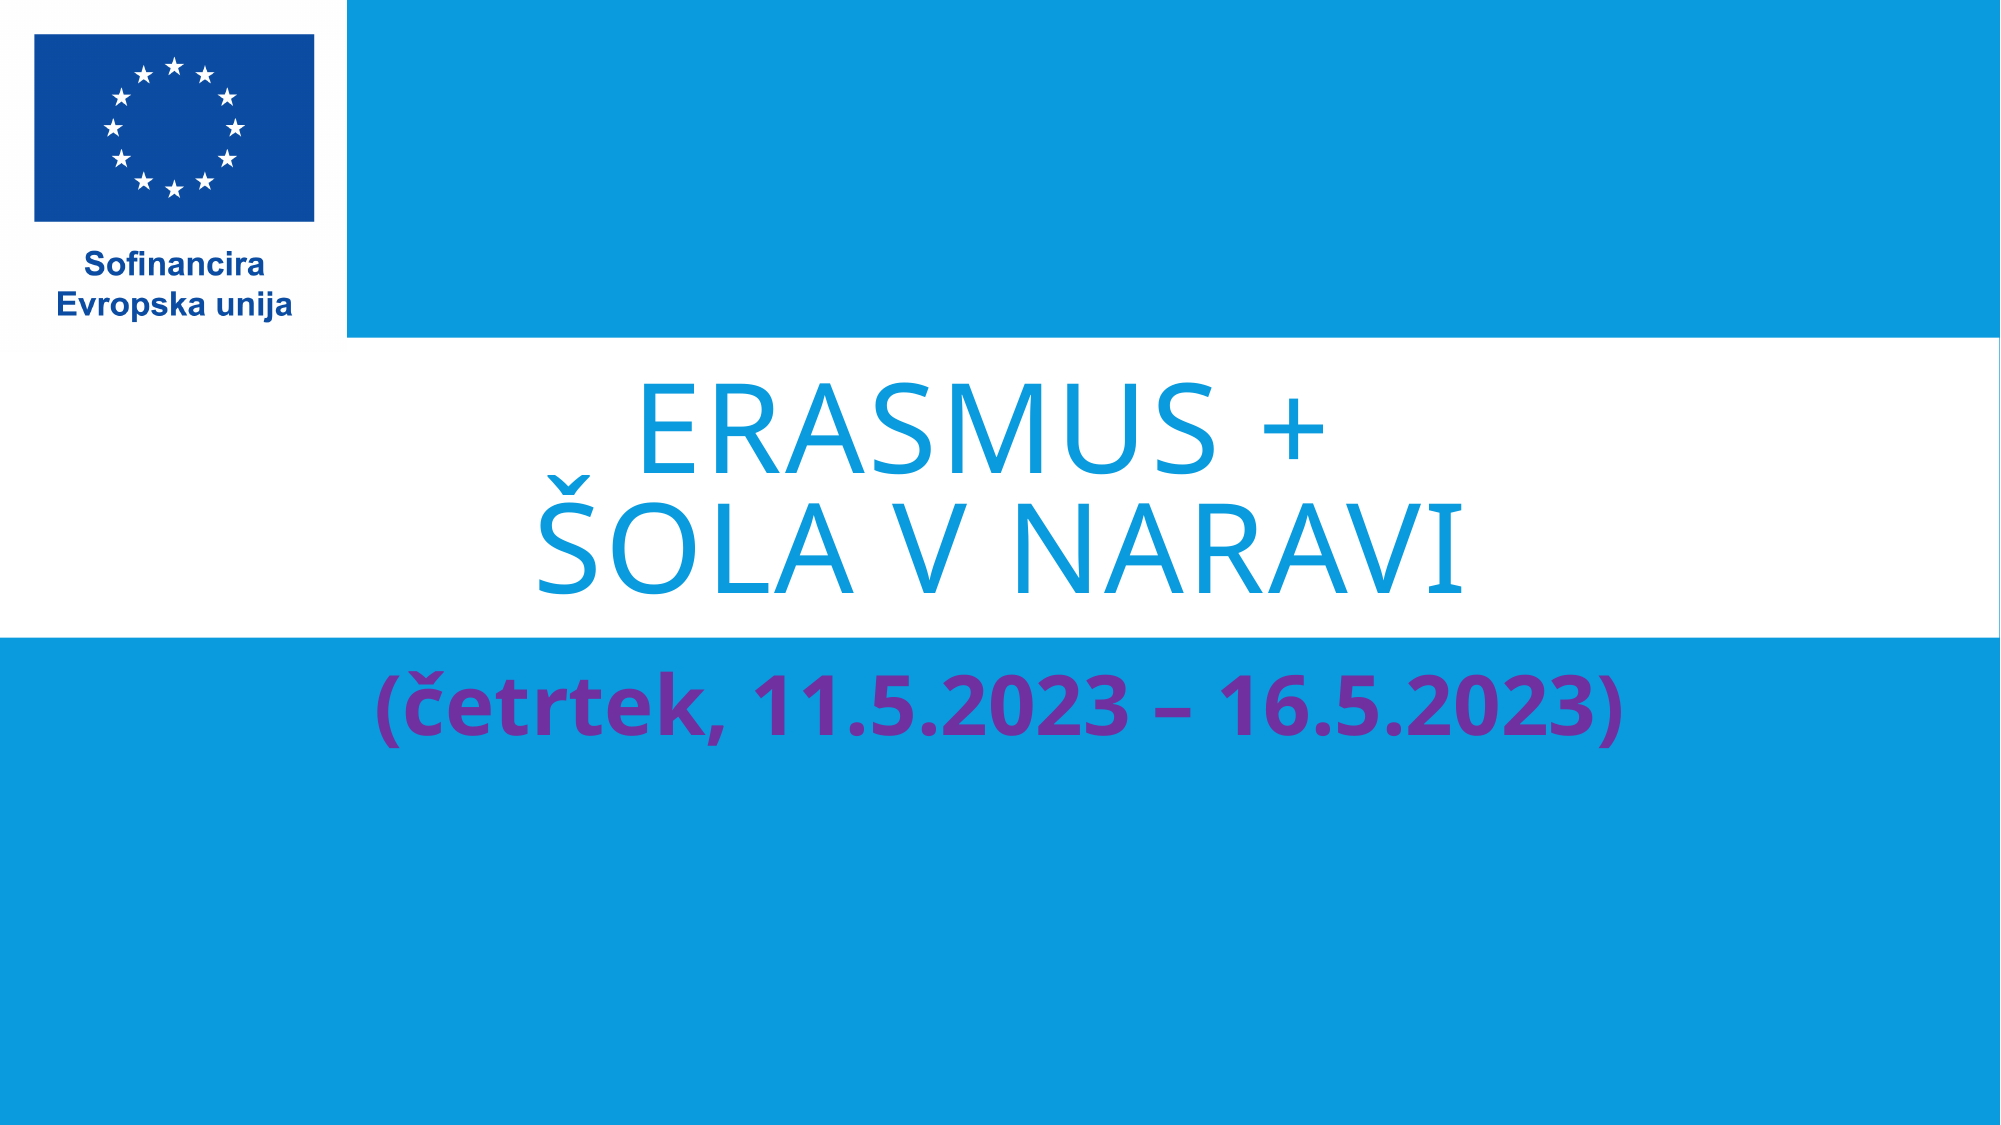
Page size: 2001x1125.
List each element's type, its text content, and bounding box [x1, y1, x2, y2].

title Erasmus + šola v naravi [60, 355, 1942, 641]
subtitle (četrtek, 11.5.2023 – 16.5.2023) [249, 655, 1750, 871]
picture [0, 0, 347, 352]
